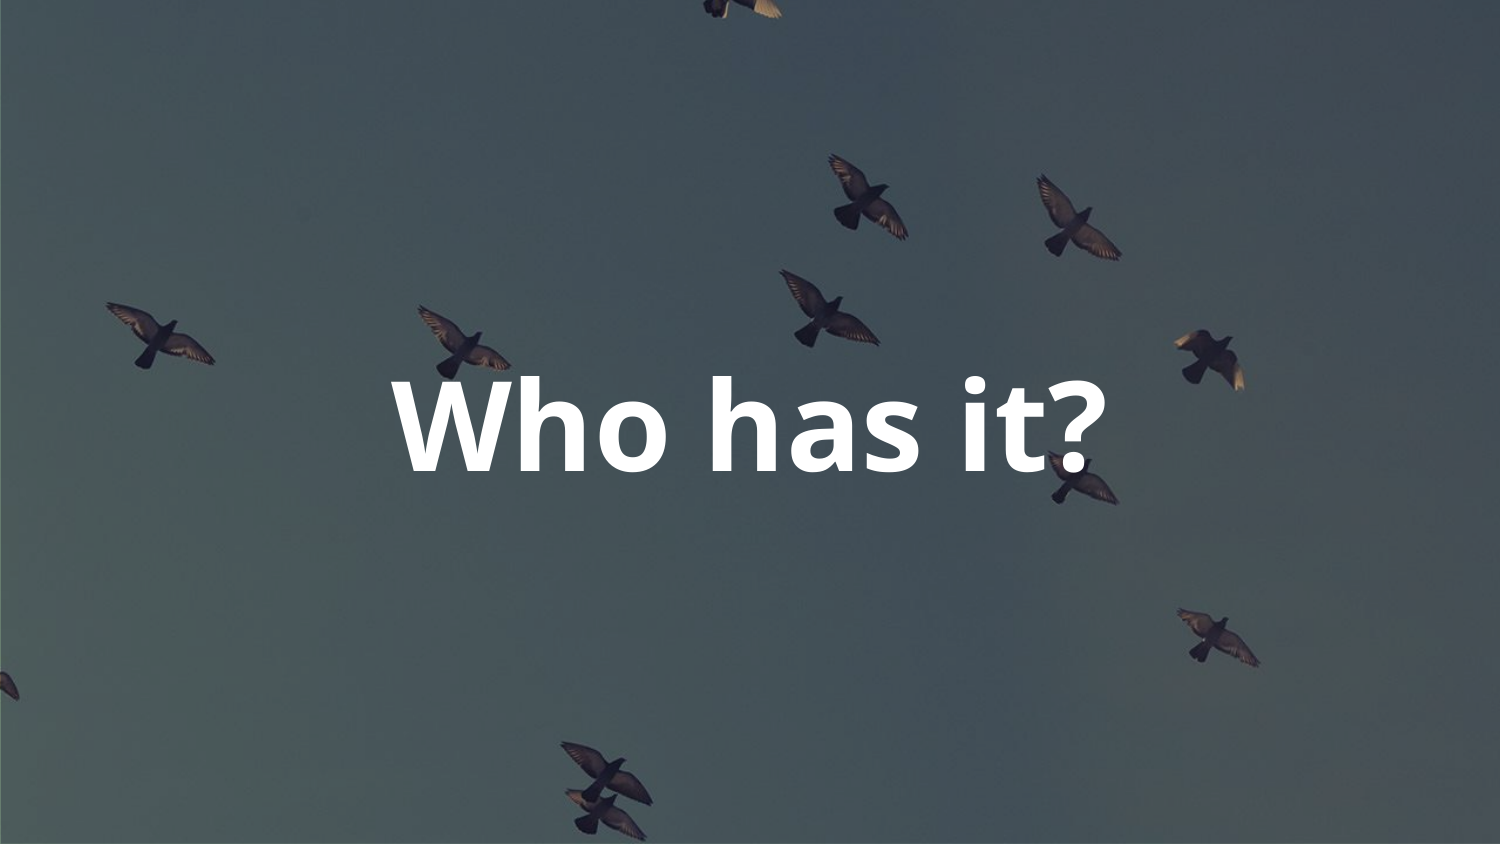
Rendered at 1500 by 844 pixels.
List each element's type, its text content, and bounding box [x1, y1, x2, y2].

picture [0, 0, 1500, 844]
title Who has it? [208, 351, 1292, 493]
